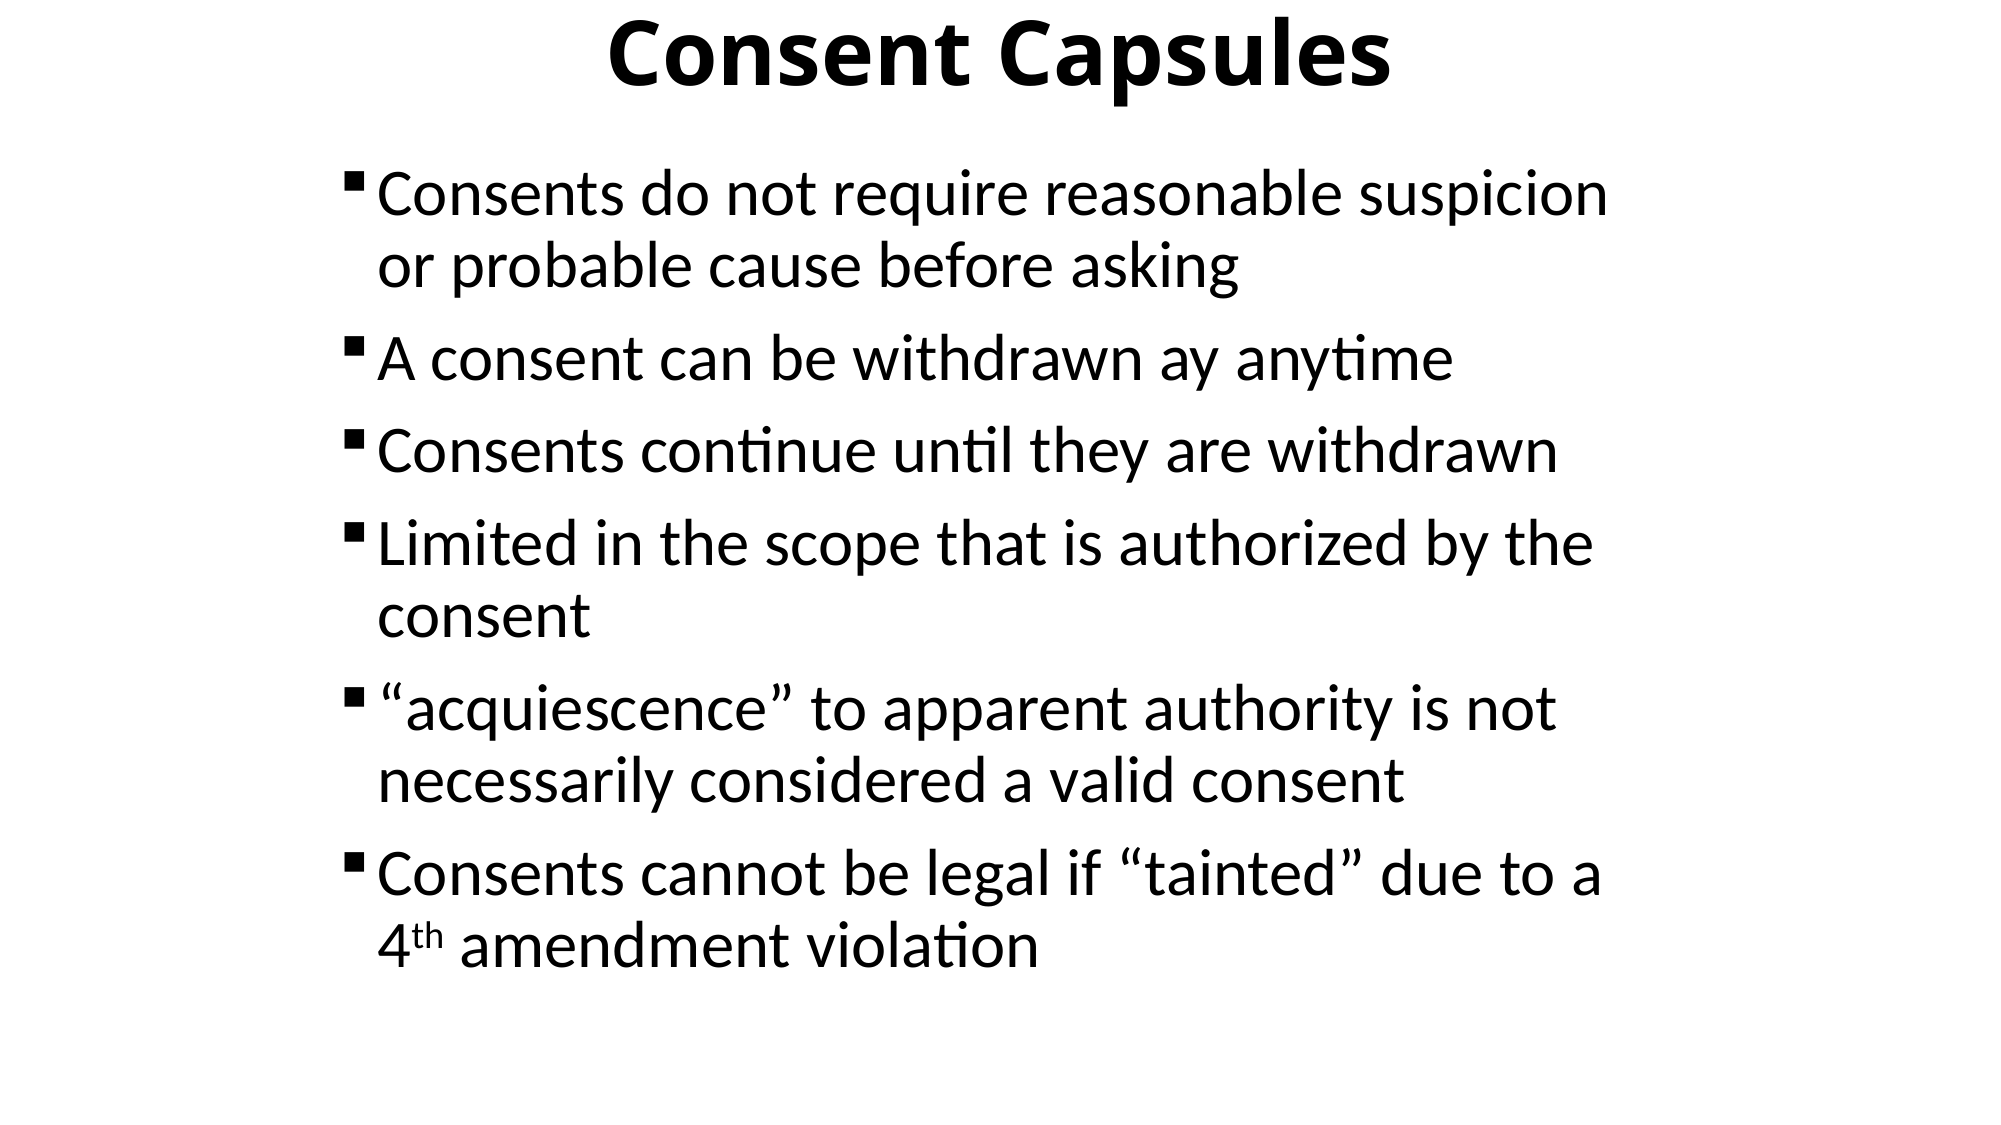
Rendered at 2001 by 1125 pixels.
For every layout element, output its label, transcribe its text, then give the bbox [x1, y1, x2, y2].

title Consent Capsules [324, 0, 1675, 113]
list Consents do not require reasonable suspicion or probable cause before asking A consent can be withdrawn ay anytime Consents continue until they are withdrawn Limited in the scope that is authorized by the consent “acquiescence” to apparent authority is not necessarily considered a valid consent Consents cannot be legal if “tainted” due to a 4th amendment violation [324, 149, 1675, 1100]
